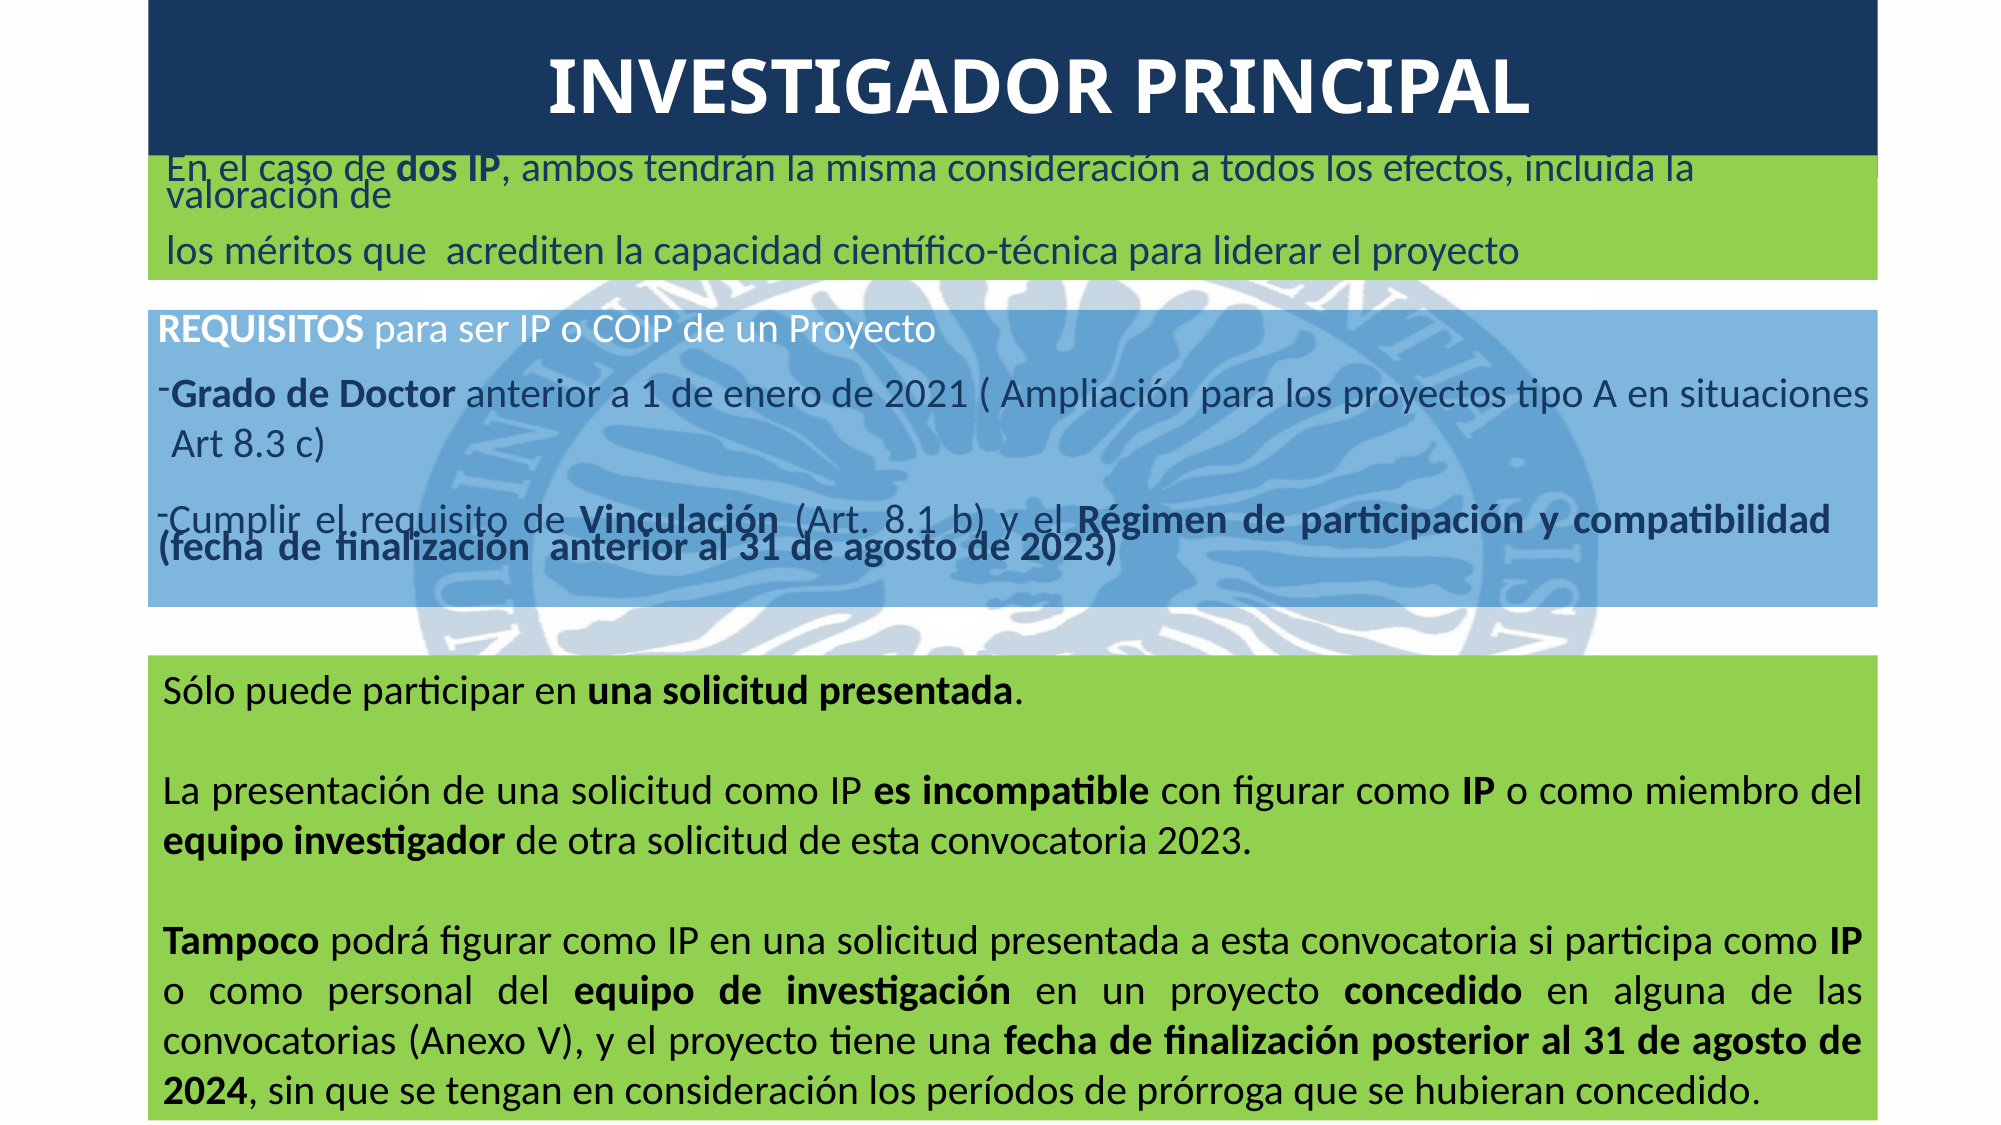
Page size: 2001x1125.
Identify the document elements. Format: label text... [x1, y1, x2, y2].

text_box En el caso de dos IP, ambos tendrán la misma consideración a todos los efectos, incluida la valoración de los méritos que acrediten la capacidad científico-técnica para liderar el proyecto [148, 155, 1878, 280]
text_box Sólo puede participar en una solicitud presentada. La presentación de una solicitud como IP es incompatible con figurar como IP o como miembro del equipo investigador de otra solicitud de esta convocatoria 2023. Tampoco podrá figurar como IP en una solicitud presentada a esta convocatoria si participa como IP o como personal del equipo de investigación en un proyecto concedido en alguna de las convocatorias (Anexo V), y el proyecto tiene una fecha de finalización posterior al 31 de agosto de 2024, sin que se tengan en consideración los períodos de prórroga que se hubieran concedido. [148, 655, 1878, 1121]
title INVESTIGADOR PRINCIPAL [148, 0, 1878, 155]
text_box REQUISITOS para ser IP o COIP de un Proyecto Grado de Doctor anterior a 1 de enero de 2021 ( Ampliación para los proyectos tipo A en situaciones Art 8.3 c) Cumplir el requisito de Vinculación (Art. 8.1 b) y el Régimen de participación y compatibilidad (fecha de finalización anterior al 31 de agosto de 2023) [148, 309, 1878, 607]
